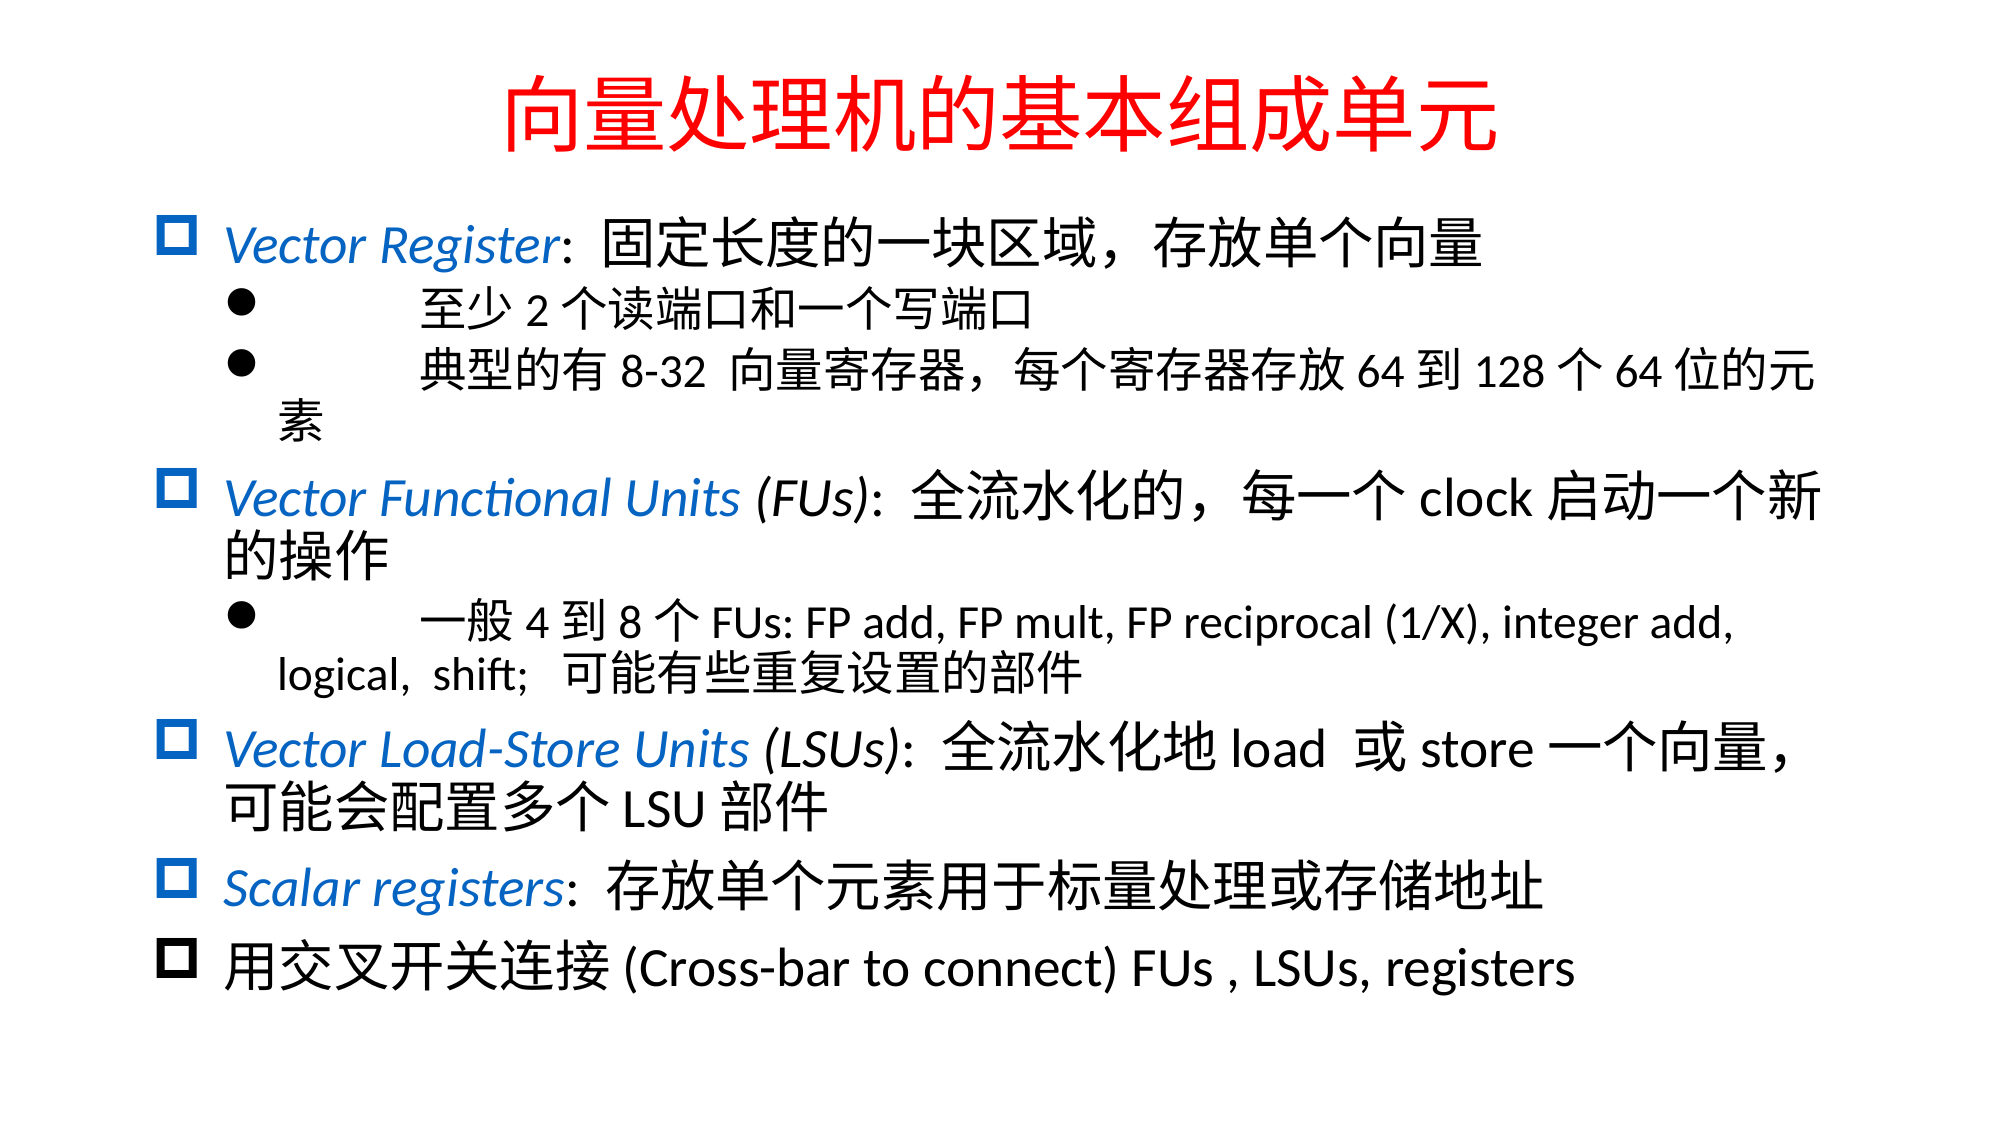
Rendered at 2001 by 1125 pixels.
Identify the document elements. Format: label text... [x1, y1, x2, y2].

list Vector Register: 固定长度的一块区域，存放单个向量 至少2个读端口和一个写端口 典型的有8-32 向量寄存器，每个寄存器存放64到128个64位的元素 Vector Functional Units (FUs): 全流水化的，每一个clock启动一个新的操作 一般4到8个FUs: FP add, FP mult, FP reciprocal (1/X), integer add, logical, shift; 可能有些重复设置的部件 Vector Load-Store Units (LSUs): 全流水化地load 或store一个向量，可能会配置多个LSU部件 Scalar registers: 存放单个元素用于标量处理或存储地址 用交叉开关连接(Cross-bar to connect) FUs , LSUs, registers [137, 208, 1863, 1014]
title 向量处理机的基本组成单元 [137, 59, 1863, 179]
